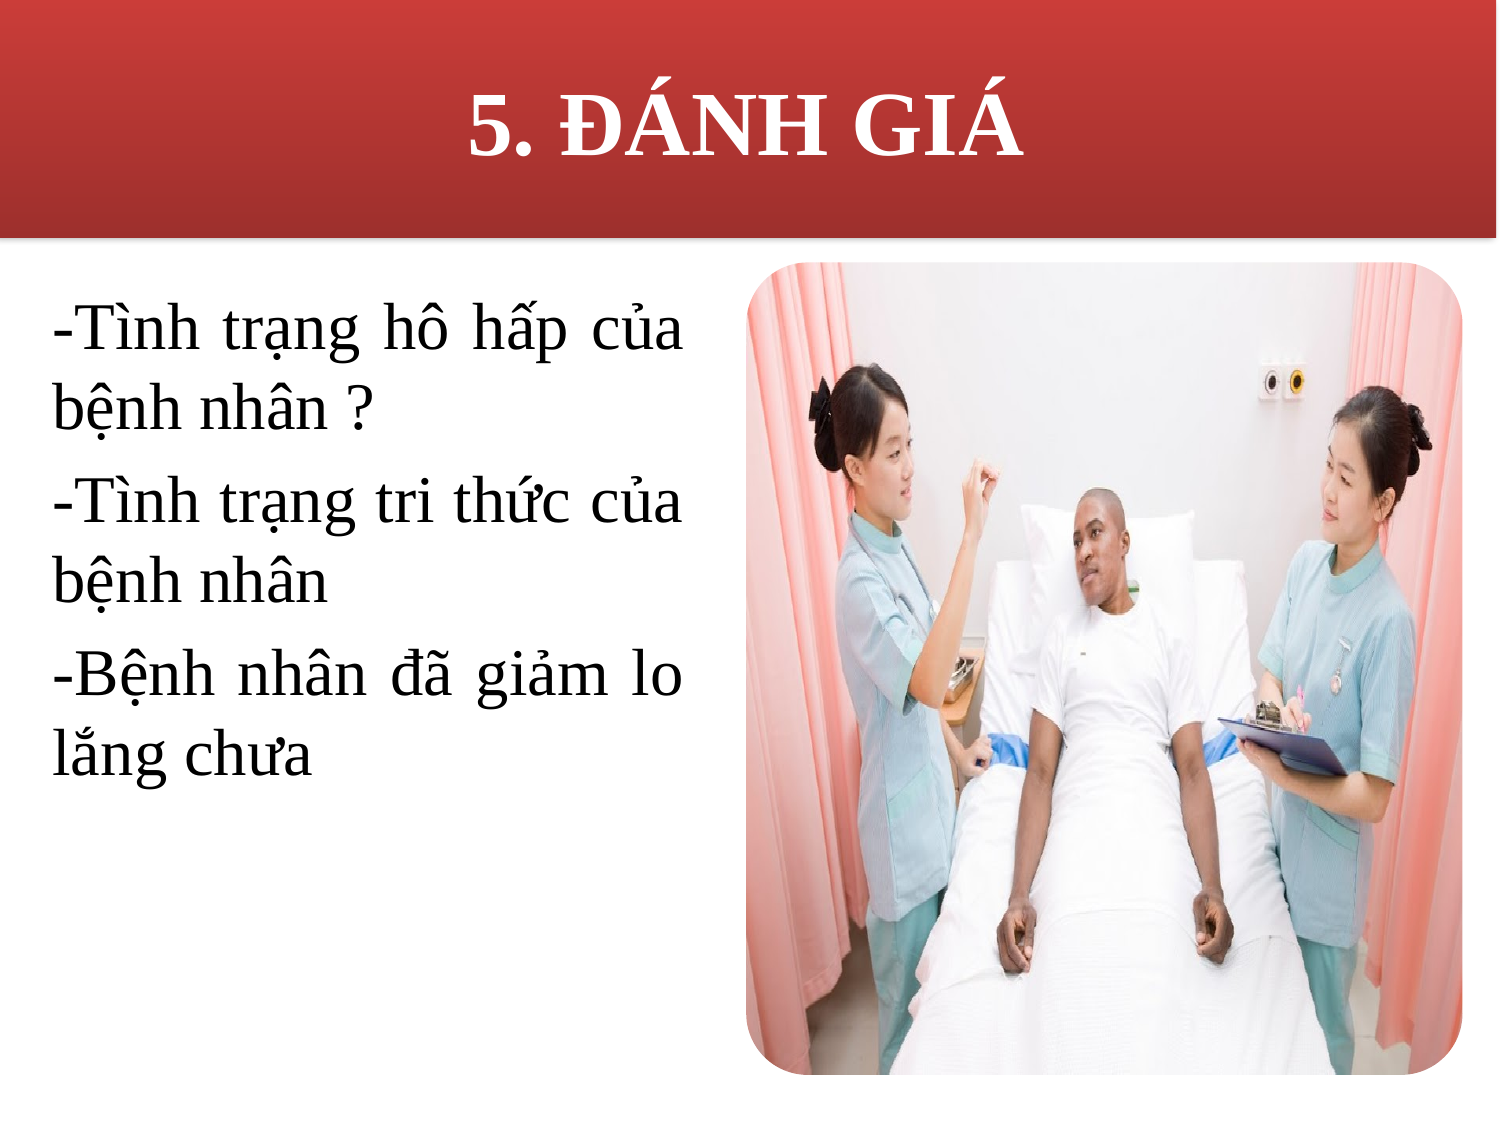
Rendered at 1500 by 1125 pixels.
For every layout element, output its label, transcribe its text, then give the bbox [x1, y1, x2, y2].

list -Tình trạng hô hấp của bệnh nhân ? -Tình trạng tri thức của bệnh nhân -Bệnh nhân đã giảm lo lắng chưa [37, 275, 700, 1018]
text_box 5. ĐÁNH GIÁ [0, 0, 1497, 238]
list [745, 262, 1463, 1076]
